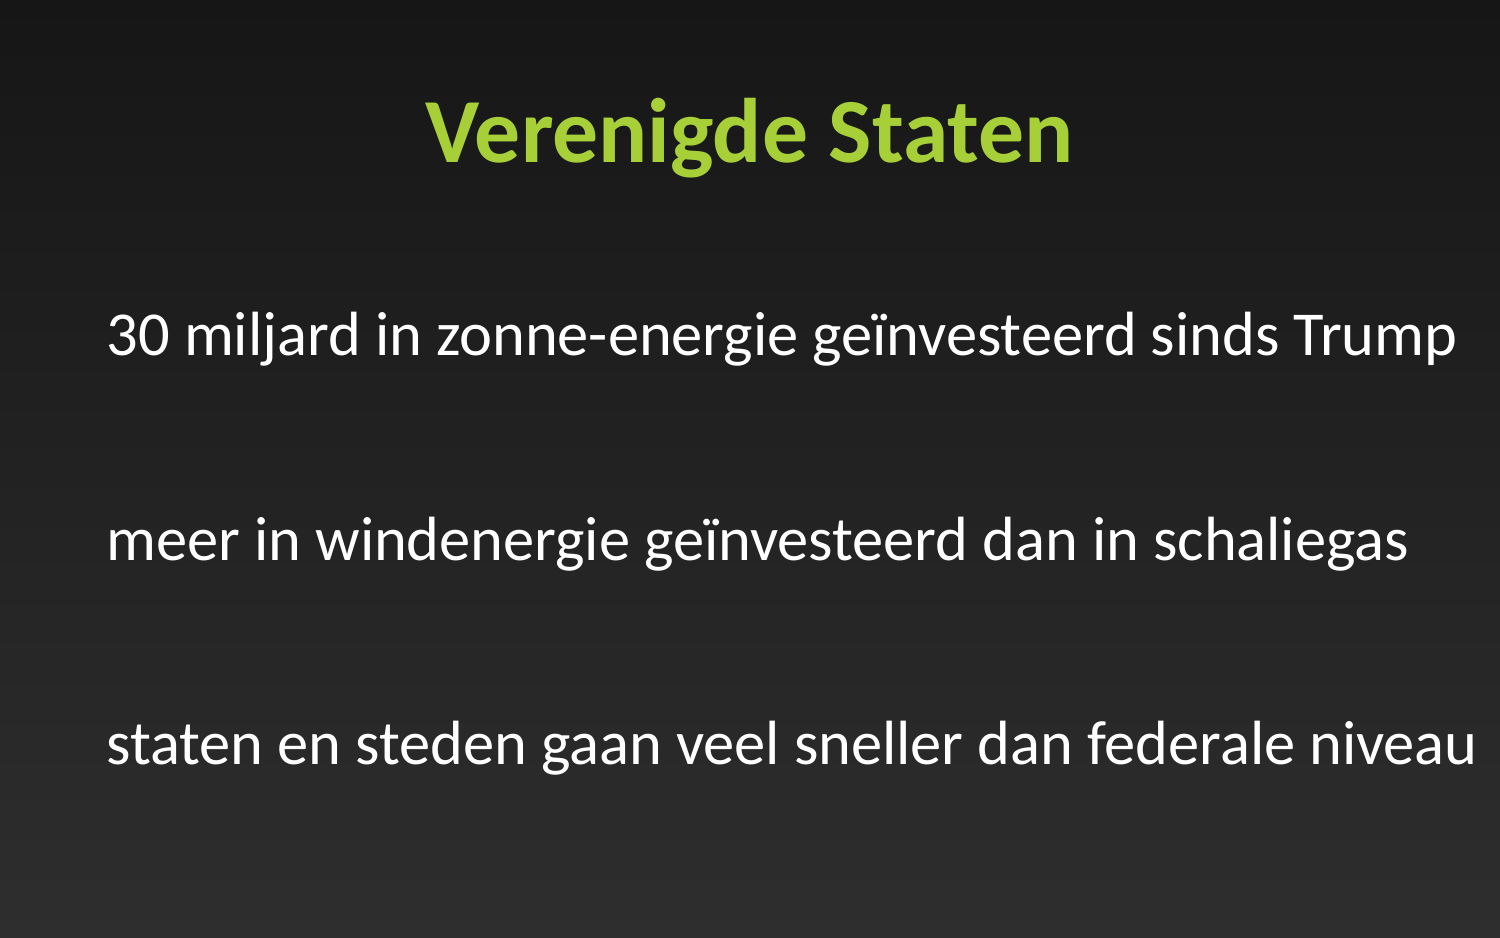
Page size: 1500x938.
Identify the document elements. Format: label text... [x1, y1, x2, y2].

list 30 miljard in zonne-energie geïnvesteerd sinds Trump meer in windenergie geïnvesteerd dan in schaliegas staten en steden gaan veel sneller dan federale niveau [91, 270, 1500, 938]
title Verenigde Staten [0, 0, 1500, 252]
